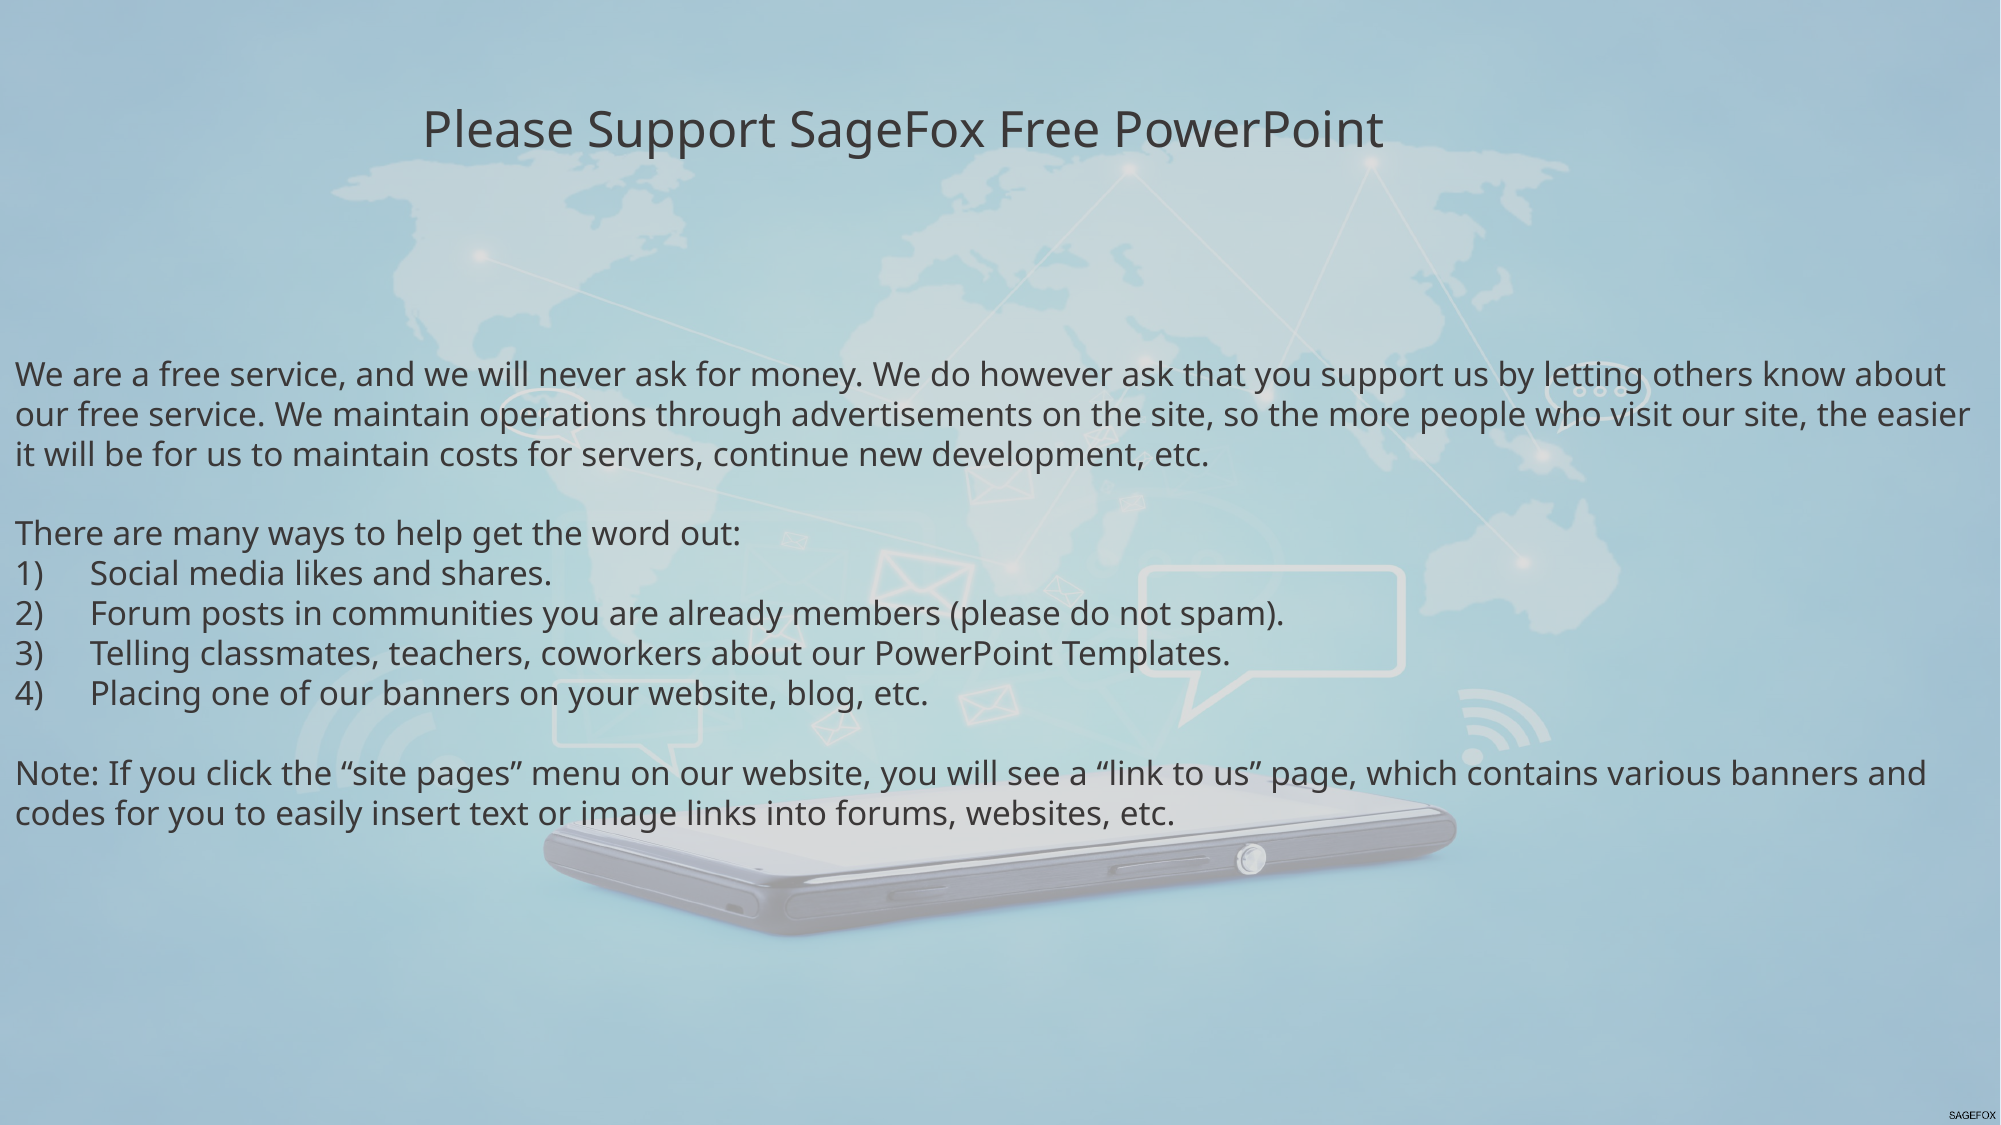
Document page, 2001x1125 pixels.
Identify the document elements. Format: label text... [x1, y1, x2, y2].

text_box We are a free service, and we will never ask for money. We do however ask that you support us by letting others know about our free service. We maintain operations through advertisements on the site, so the more people who visit our site, the easier it will be for us to maintain costs for servers, continue new development, etc. There are many ways to help get the word out: Social media likes and shares. Forum posts in communities you are already members (please do not spam). Telling classmates, teachers, coworkers about our PowerPoint Templates. Placing one of our banners on your website, blog, etc. Note: If you click the “site pages” menu on our website, you will see a “link to us” page, which contains various banners and codes for you to easily insert text or image links into forums, websites, etc. [0, 0, 2000, 1125]
title Please Support SageFox Free PowerPoint [363, 72, 1444, 190]
